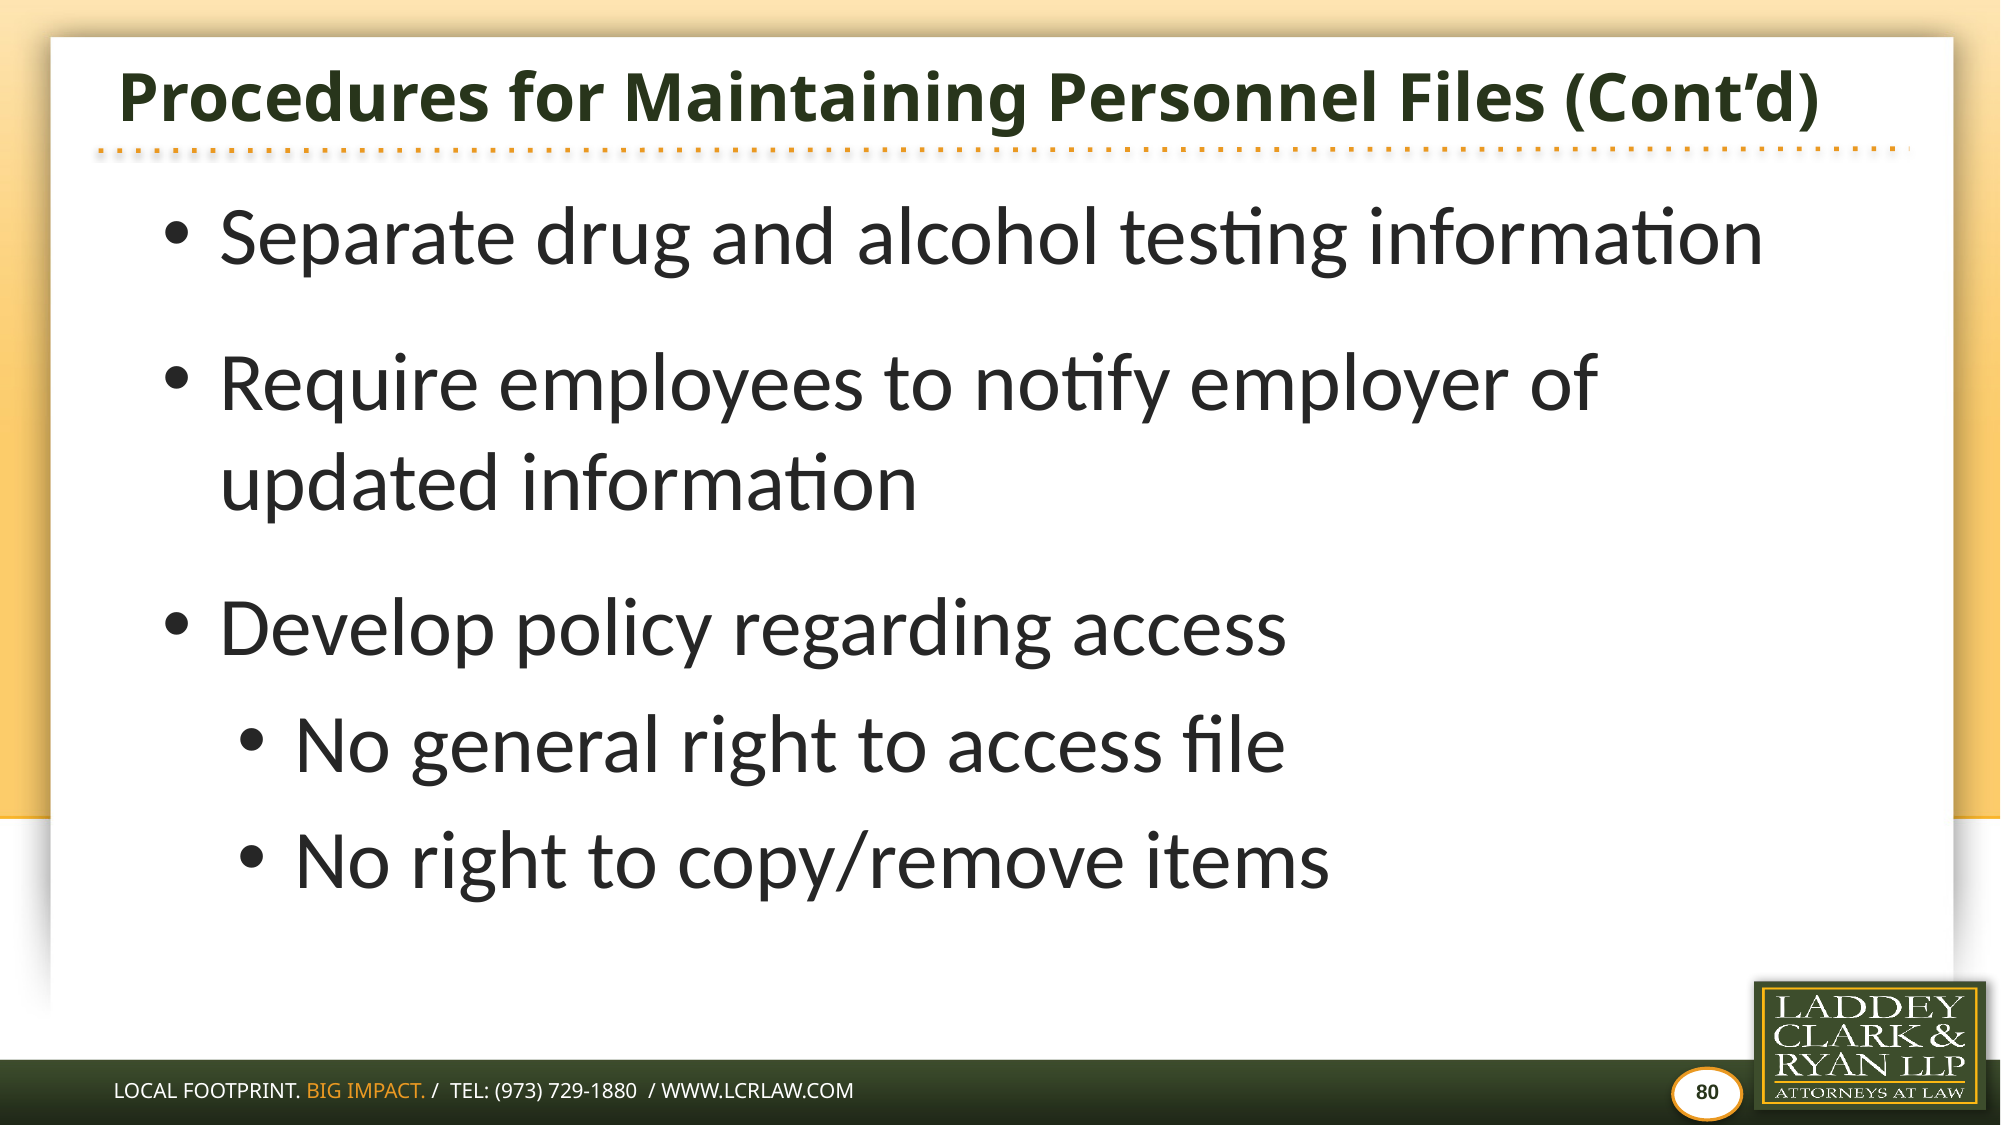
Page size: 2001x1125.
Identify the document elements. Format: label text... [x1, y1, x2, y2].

picture [0, 0, 2001, 1125]
title Procedures for Maintaining Personnel Files (Cont’d) [29, 47, 1910, 147]
list Separate drug and alcohol testing information Require employees to notify employer of updated information Develop policy regarding access No general right to access file No right to copy/remove items [148, 173, 1910, 1031]
